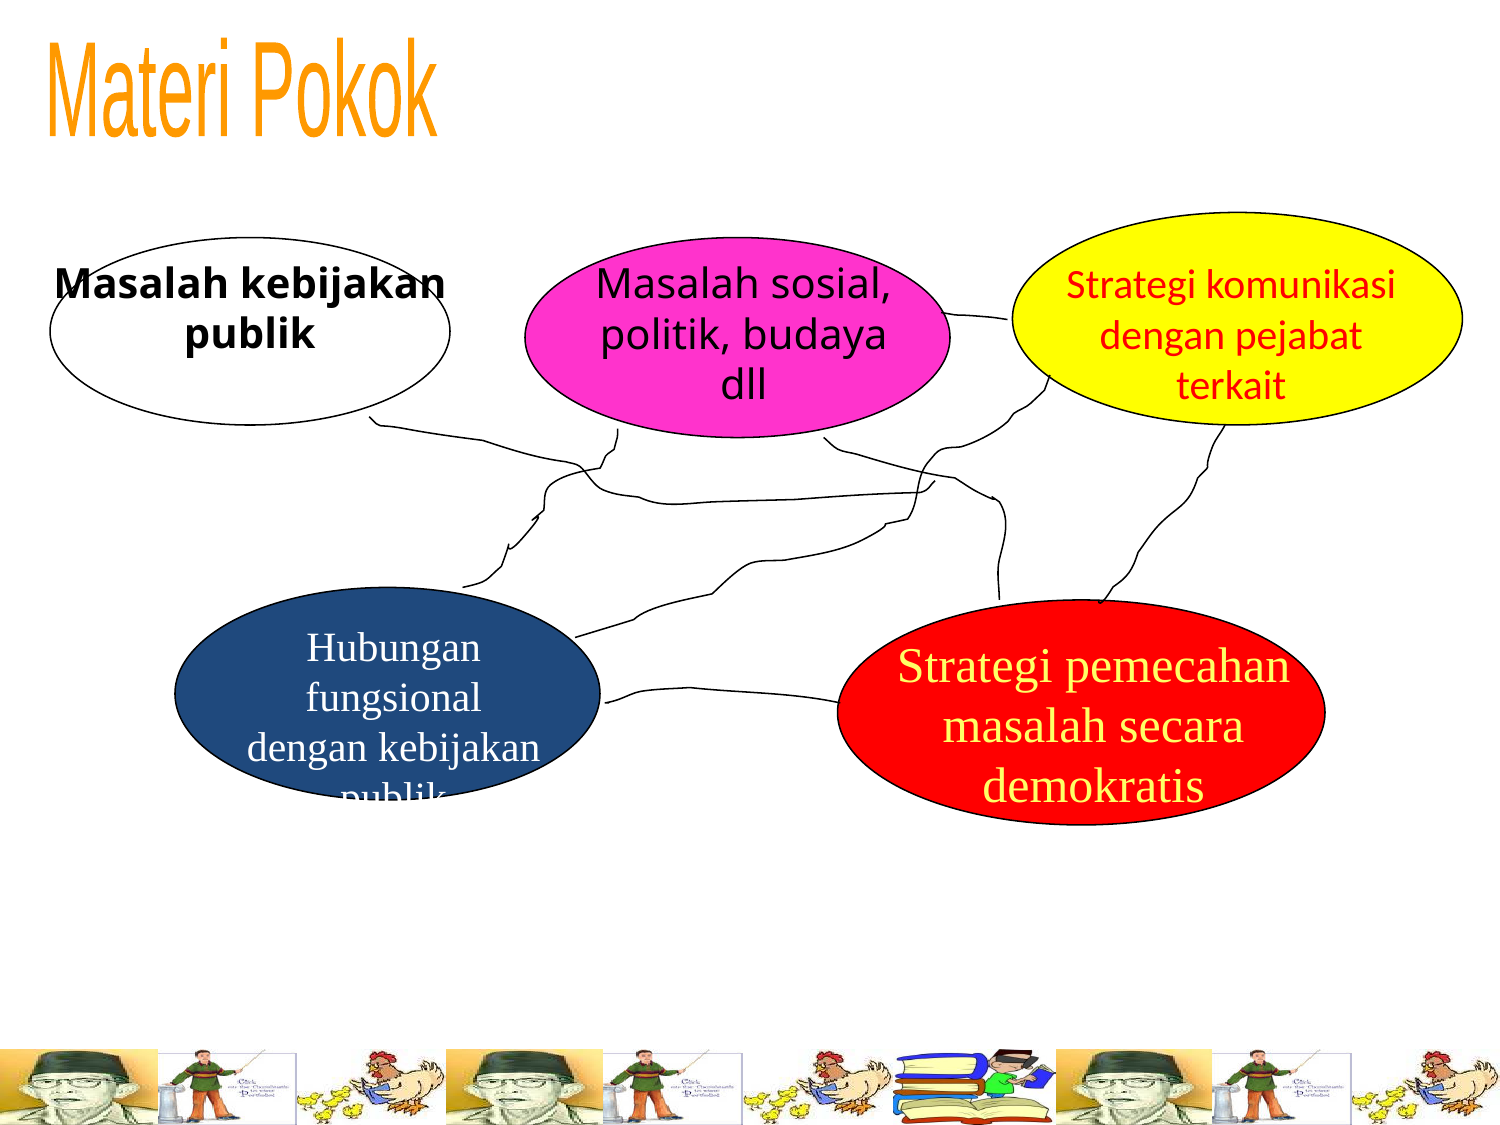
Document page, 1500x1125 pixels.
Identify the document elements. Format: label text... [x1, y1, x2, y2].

text_box Masalah kebijakan publik [37, 249, 463, 365]
text_box [913, 281, 951, 394]
text_box Strategi komunikasi dengan pejabat terkait [1025, 249, 1438, 415]
text_box [1009, 820, 1153, 825]
text_box [909, 472, 1006, 600]
text_box [563, 687, 688, 763]
text_box [603, 428, 618, 444]
text_box [563, 633, 600, 687]
text_box Strategi pemecahan masalah secara demokratis [874, 624, 1313, 820]
text_box [1142, 415, 1333, 425]
text_box [1313, 677, 1326, 748]
text_box [153, 237, 347, 249]
text_box [1012, 283, 1025, 354]
text_box [837, 653, 874, 772]
text_box [525, 273, 575, 402]
text_box [575, 493, 917, 638]
text_box [638, 237, 837, 249]
text_box [823, 437, 888, 473]
text_box [872, 375, 1051, 479]
text_box [251, 587, 524, 612]
text_box [462, 467, 584, 588]
text_box [930, 599, 1232, 624]
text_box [0, 1049, 1500, 1125]
text_box [1098, 424, 1225, 604]
text_box [369, 416, 936, 505]
text_box Masalah sosial, politik, budaya dll [575, 249, 913, 415]
text_box [1067, 212, 1408, 249]
text_box [174, 625, 225, 763]
text_box [605, 687, 841, 703]
text_box [603, 415, 872, 438]
text_box [63, 365, 437, 426]
text_box Hubungan fungsional dengan kebijakan publik [225, 612, 563, 828]
text_box [1438, 270, 1463, 367]
